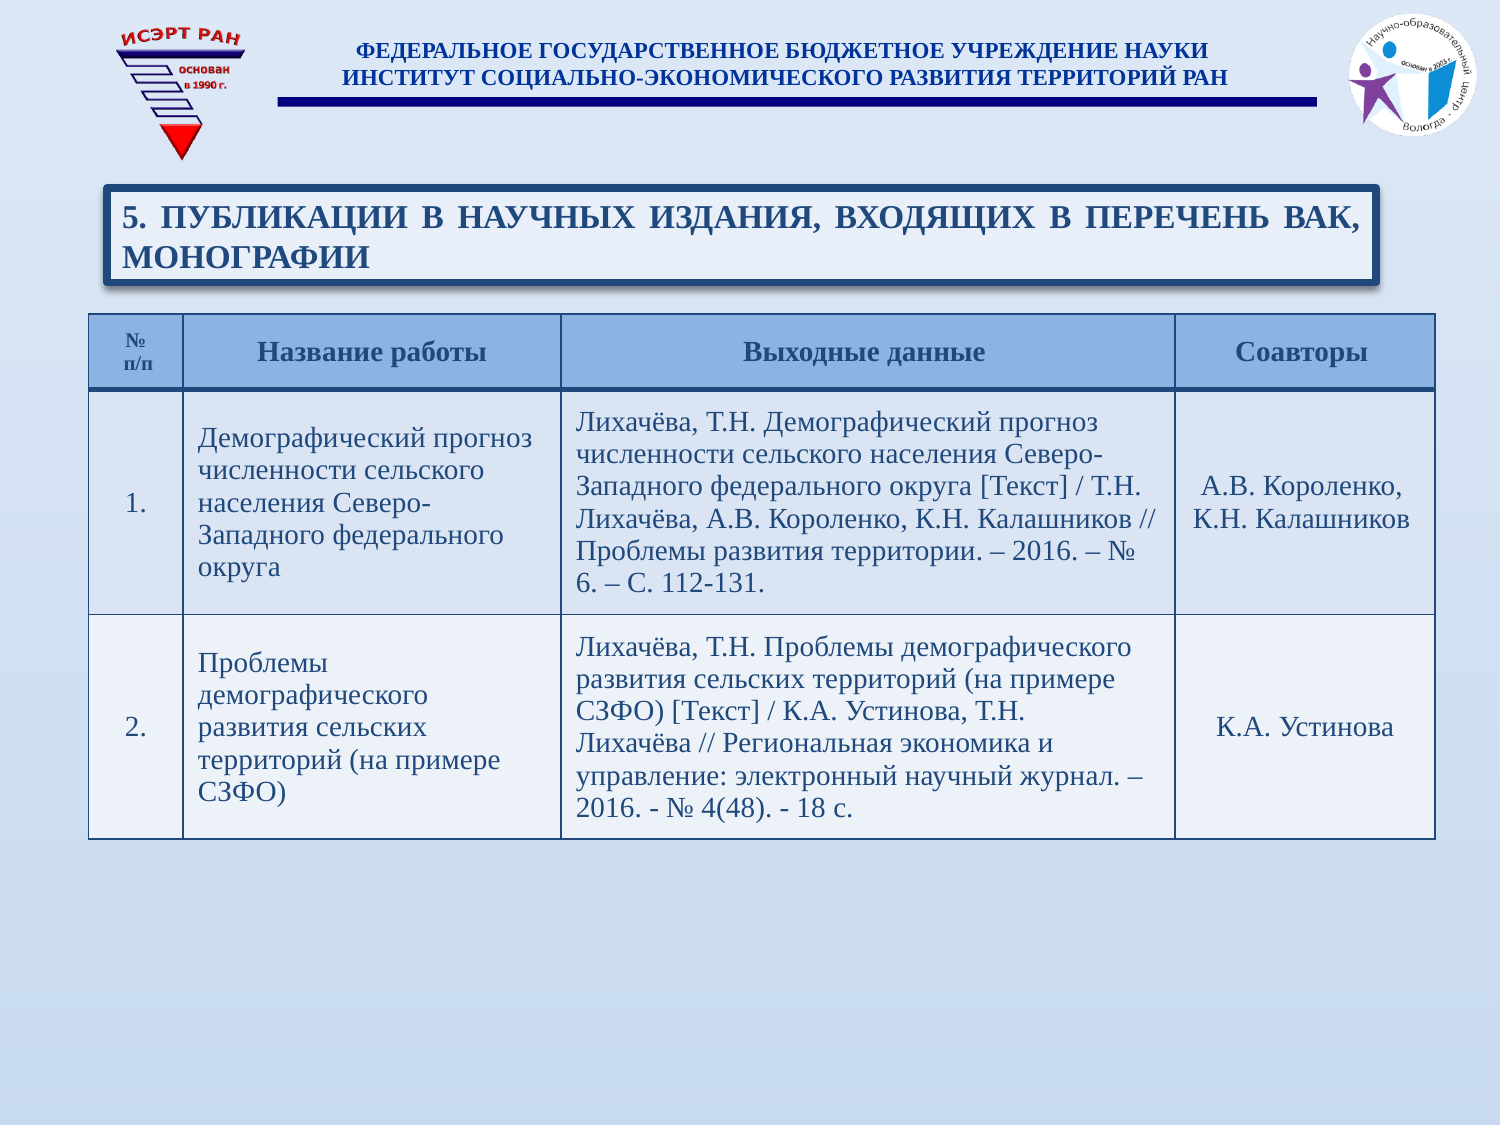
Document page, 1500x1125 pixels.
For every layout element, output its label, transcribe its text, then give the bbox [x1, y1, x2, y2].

table_header Выходные данные [562, 315, 1174, 387]
table_header Название работы [184, 315, 560, 387]
table_cell Лихачёва, Т.Н. Демографический прогноз численности сельского населения Северо-Западного федерального округа [Текст] / Т.Н. Лихачёва, А.В. Короленко, К.Н. Калашников // Проблемы развития территории. – 2016. – № 6. – C. 112-131. [562, 392, 1174, 614]
picture [1345, 10, 1478, 138]
table_header № п/п [89, 315, 182, 387]
table_cell А.В. Короленко, К.Н. Калашников [1176, 392, 1434, 614]
table_header Соавторы [1176, 315, 1434, 387]
table_cell Демографический прогноз численности сельского населения Северо-Западного федерального округа [184, 392, 560, 614]
table_cell Лихачёва, Т.Н. Проблемы демографического развития сельских территорий (на примере СЗФО) [Текст] / К.А. Устинова, Т.Н. Лихачёва // Региональная экономика и управление: электронный научный журнал. – 2016. - № 4(48). - 18 с. [562, 615, 1174, 838]
table_cell 2. [89, 615, 182, 838]
picture [110, 23, 249, 162]
text_box ФЕДЕРАЛЬНОЕ ГОСУДАРСТВЕННОЕ БЮДЖЕТНОЕ УЧРЕЖДЕНИЕ НАУКИ ИНСТИТУТ СОЦИАЛЬНО-ЭКОНОМИЧЕСКОГО РАЗВИТИЯ ТЕРРИТОРИЙ РАН [253, 31, 1339, 98]
table_cell 1. [89, 392, 182, 614]
text_box 5. ПУБЛИКАЦИИ В НАУЧНЫХ ИЗДАНИЯ, ВХОДЯЩИХ В ПЕРЕЧЕНЬ ВАК, МОНОГРАФИИ [103, 184, 1380, 286]
table_cell К.А. Устинова [1176, 615, 1434, 838]
table_cell Проблемы демографического развития сельских территорий (на примере СЗФО) [184, 615, 560, 838]
